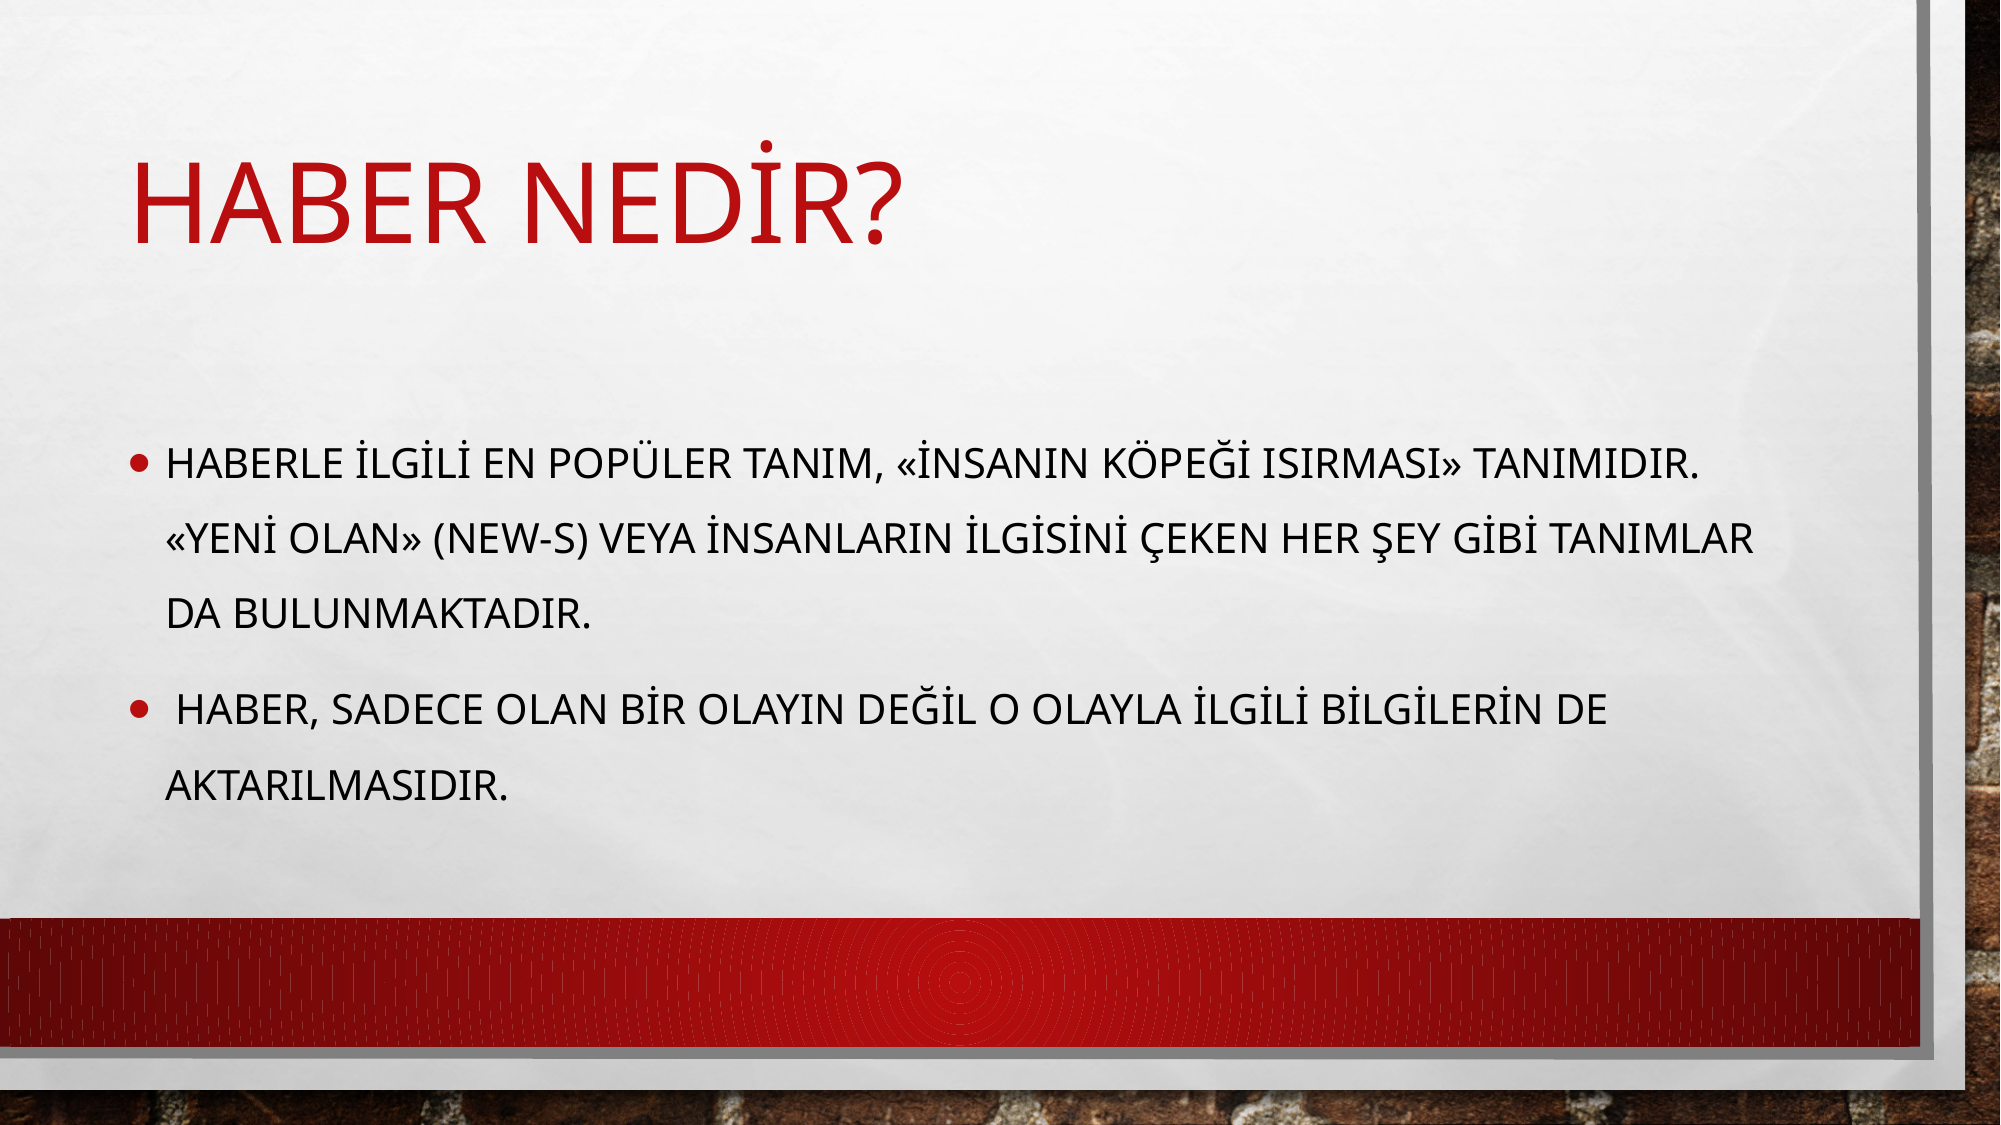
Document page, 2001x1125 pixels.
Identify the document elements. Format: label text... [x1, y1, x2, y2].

list Haberle ilgili en popüler tanım, «insanın köpeği ısırması» tanımıdır. «yeni olan» (new-s) veya insanların ilgisini çeken her şey gibi tanımlar da bulunmaktadır. Haber, sadece olan bir olayın değil o olayla ilgili bilgilerin de aktarılmasıdır. [112, 338, 1818, 882]
picture [0, 0, 2000, 1125]
title Haber nedir? [112, 112, 1818, 302]
